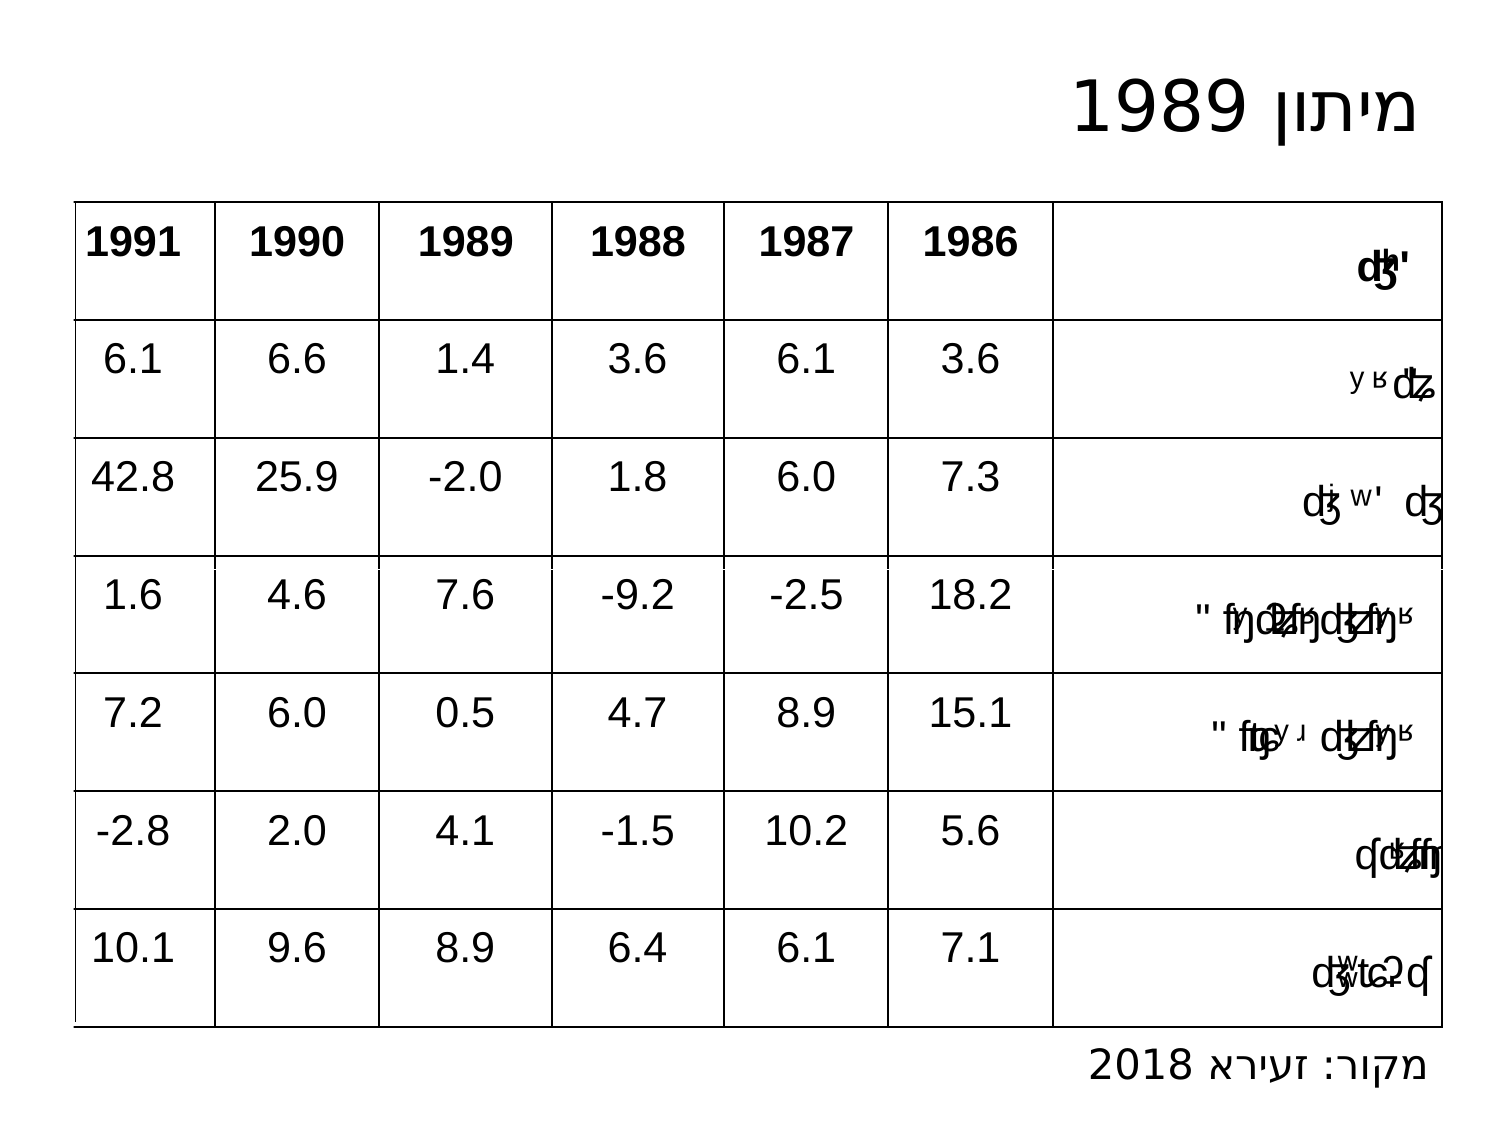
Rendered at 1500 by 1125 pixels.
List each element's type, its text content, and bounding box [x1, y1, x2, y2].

text_box מיתון 1989 [141, 0, 1436, 201]
picture [73, 201, 1444, 1057]
title מקור: זעירא 2018 [149, 1057, 1444, 1109]
